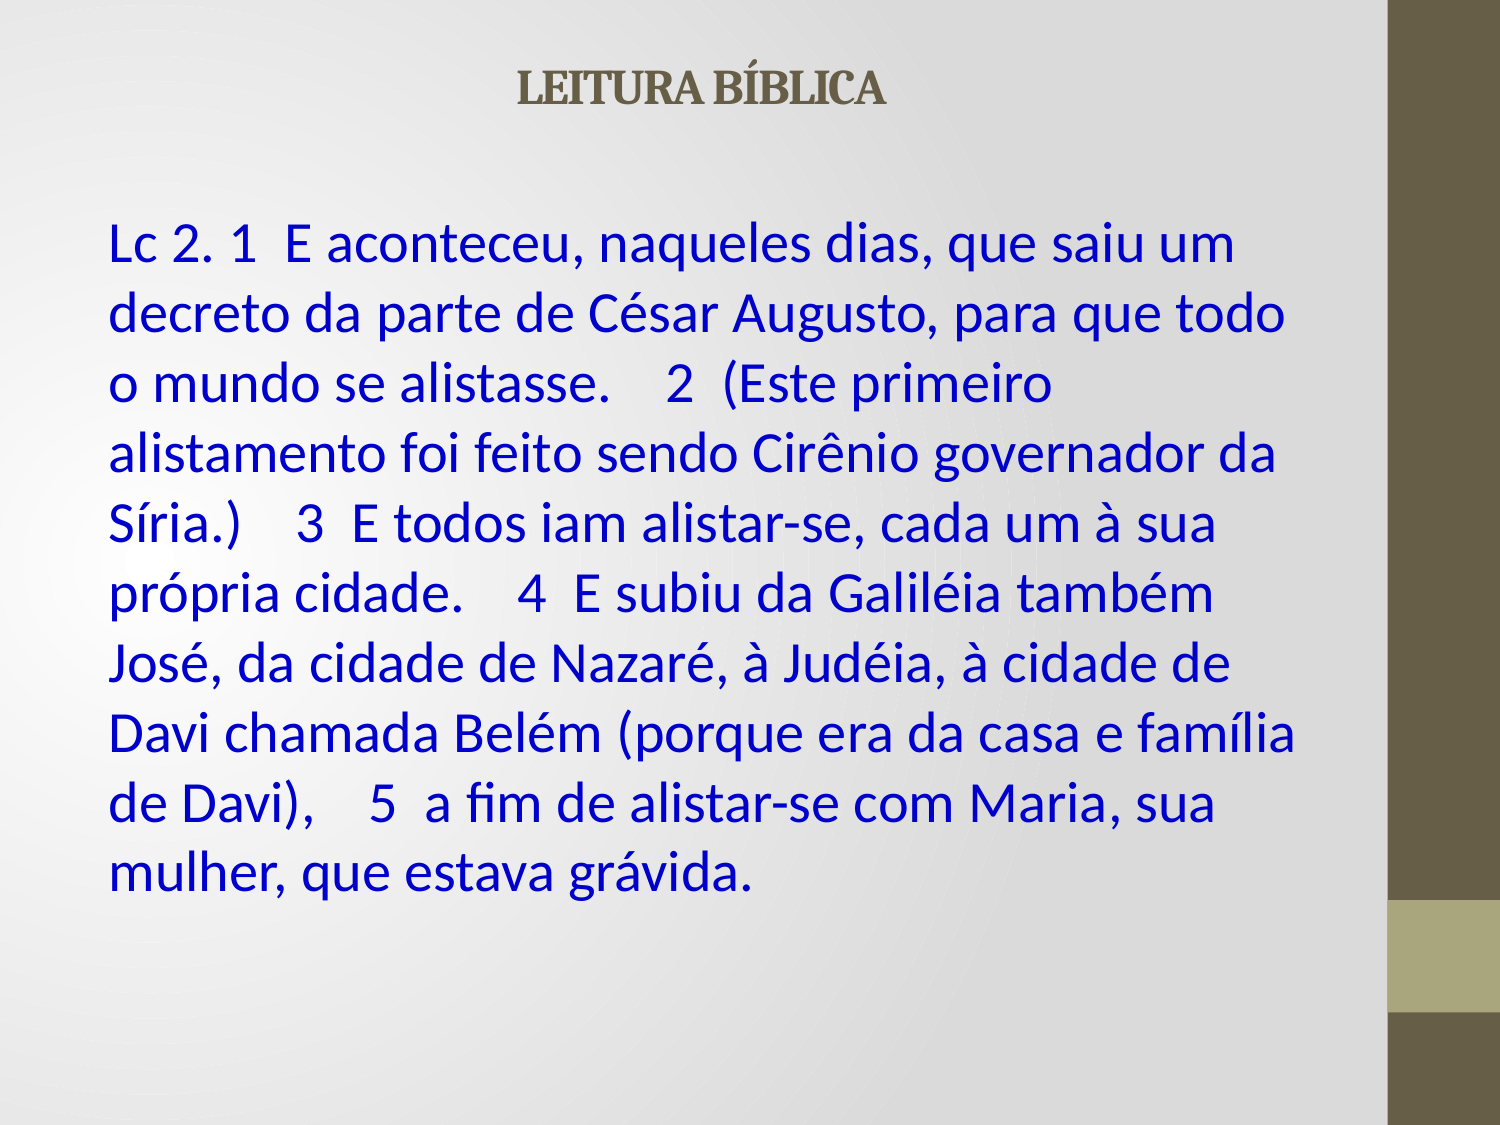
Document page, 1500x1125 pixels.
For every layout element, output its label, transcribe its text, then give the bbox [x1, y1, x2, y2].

list Lc 2. 1 E aconteceu, naqueles dias, que saiu um decreto da parte de César Augusto, para que todo o mundo se alistasse. 2 (Este primeiro alistamento foi feito sendo Cirênio governador da Síria.) 3 E todos iam alistar-se, cada um à sua própria cidade. 4 E subiu da Galiléia também José, da cidade de Nazaré, à Judéia, à cidade de Davi chamada Belém (porque era da casa e família de Davi), 5 a fim de alistar-se com Maria, sua mulher, que estava grávida. [75, 196, 1325, 1050]
title LEITURA BÍBLICA [76, 19, 1327, 149]
